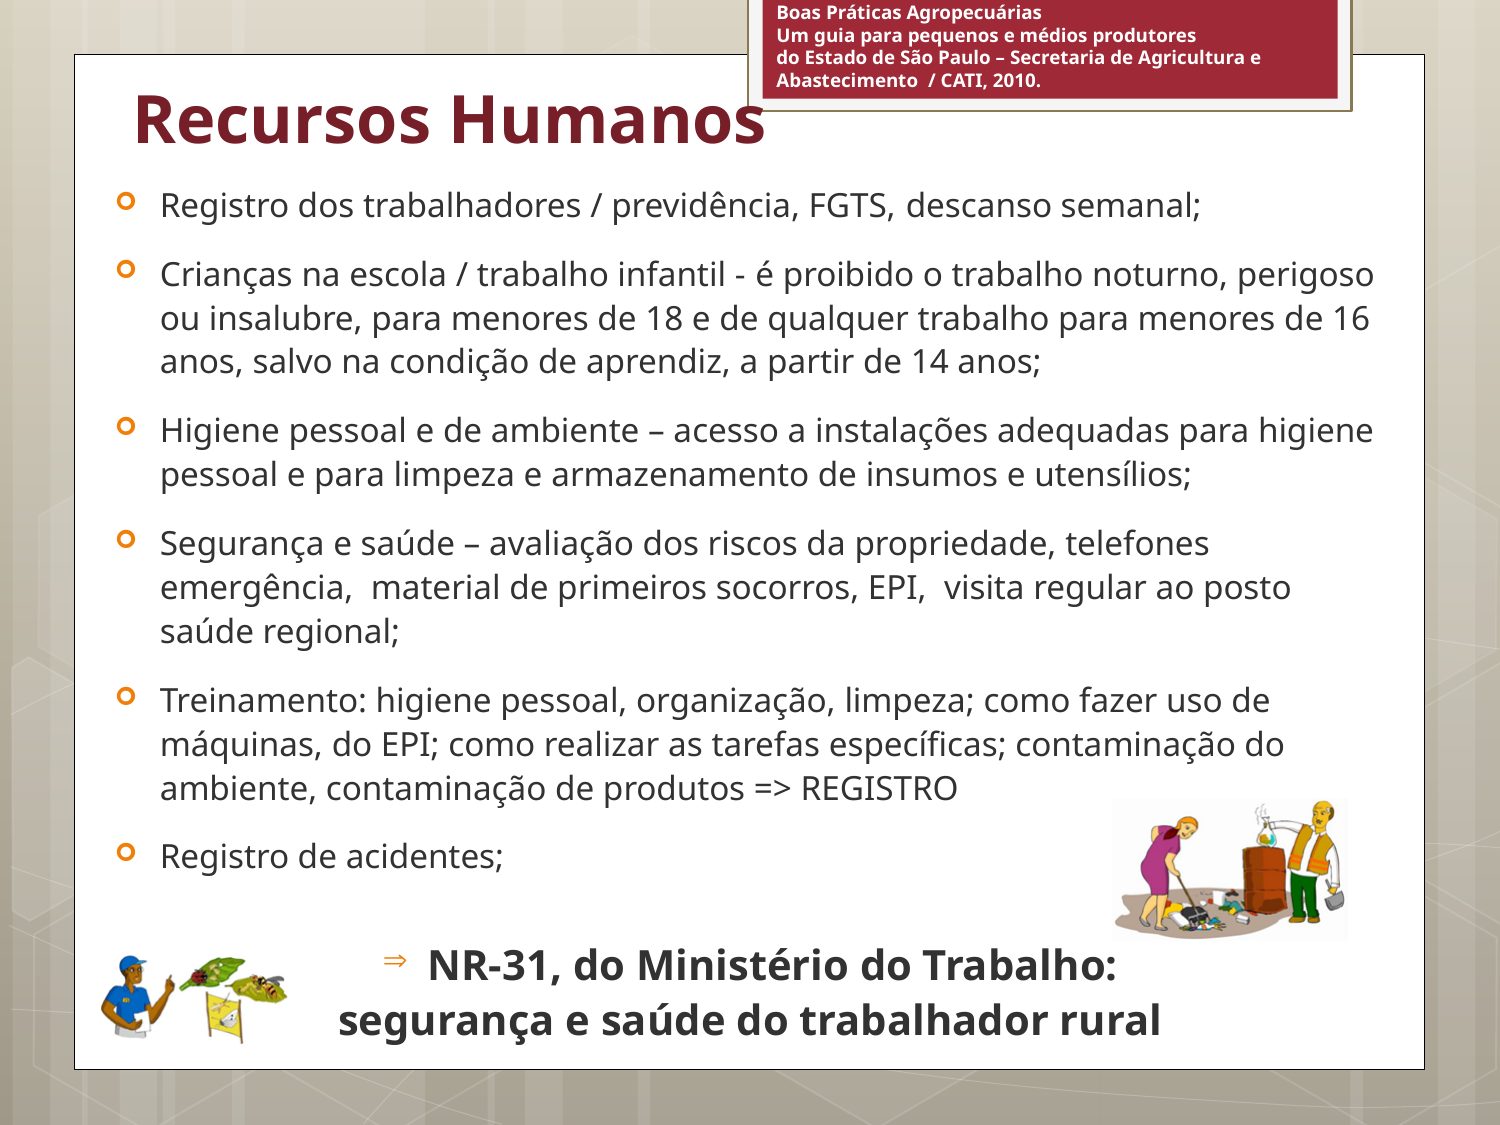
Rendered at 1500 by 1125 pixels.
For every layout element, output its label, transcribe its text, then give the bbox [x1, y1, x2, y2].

text_box Boas Práticas Agropecuárias Um guia para pequenos e médios produtores do Estado de São Paulo – Secretaria de Agricultura e Abastecimento / CATI, 2010. [761, 0, 1348, 99]
picture [1112, 798, 1348, 941]
list Registro dos trabalhadores / previdência, FGTS, descanso semanal; Crianças na escola / trabalho infantil - é proibido o trabalho noturno, perigoso ou insalubre, para menores de 18 e de qualquer trabalho para menores de 16 anos, salvo na condição de aprendiz, a partir de 14 anos; Higiene pessoal e de ambiente – acesso a instalações adequadas para higiene pessoal e para limpeza e armazenamento de insumos e utensílios; Segurança e saúde – avaliação dos riscos da propriedade, telefones emergência, material de primeiros socorros, EPI, visita regular ao posto saúde regional; Treinamento: higiene pessoal, organização, limpeza; como fazer uso de máquinas, do EPI; como realizar as tarefas específicas; contaminação do ambiente, contaminação de produtos => REGISTRO Registro de acidentes; NR-31, do Ministério do Trabalho: segurança e saúde do trabalhador rural [88, 172, 1401, 1045]
title Recursos Humanos [117, 35, 1407, 164]
picture [100, 949, 289, 1045]
